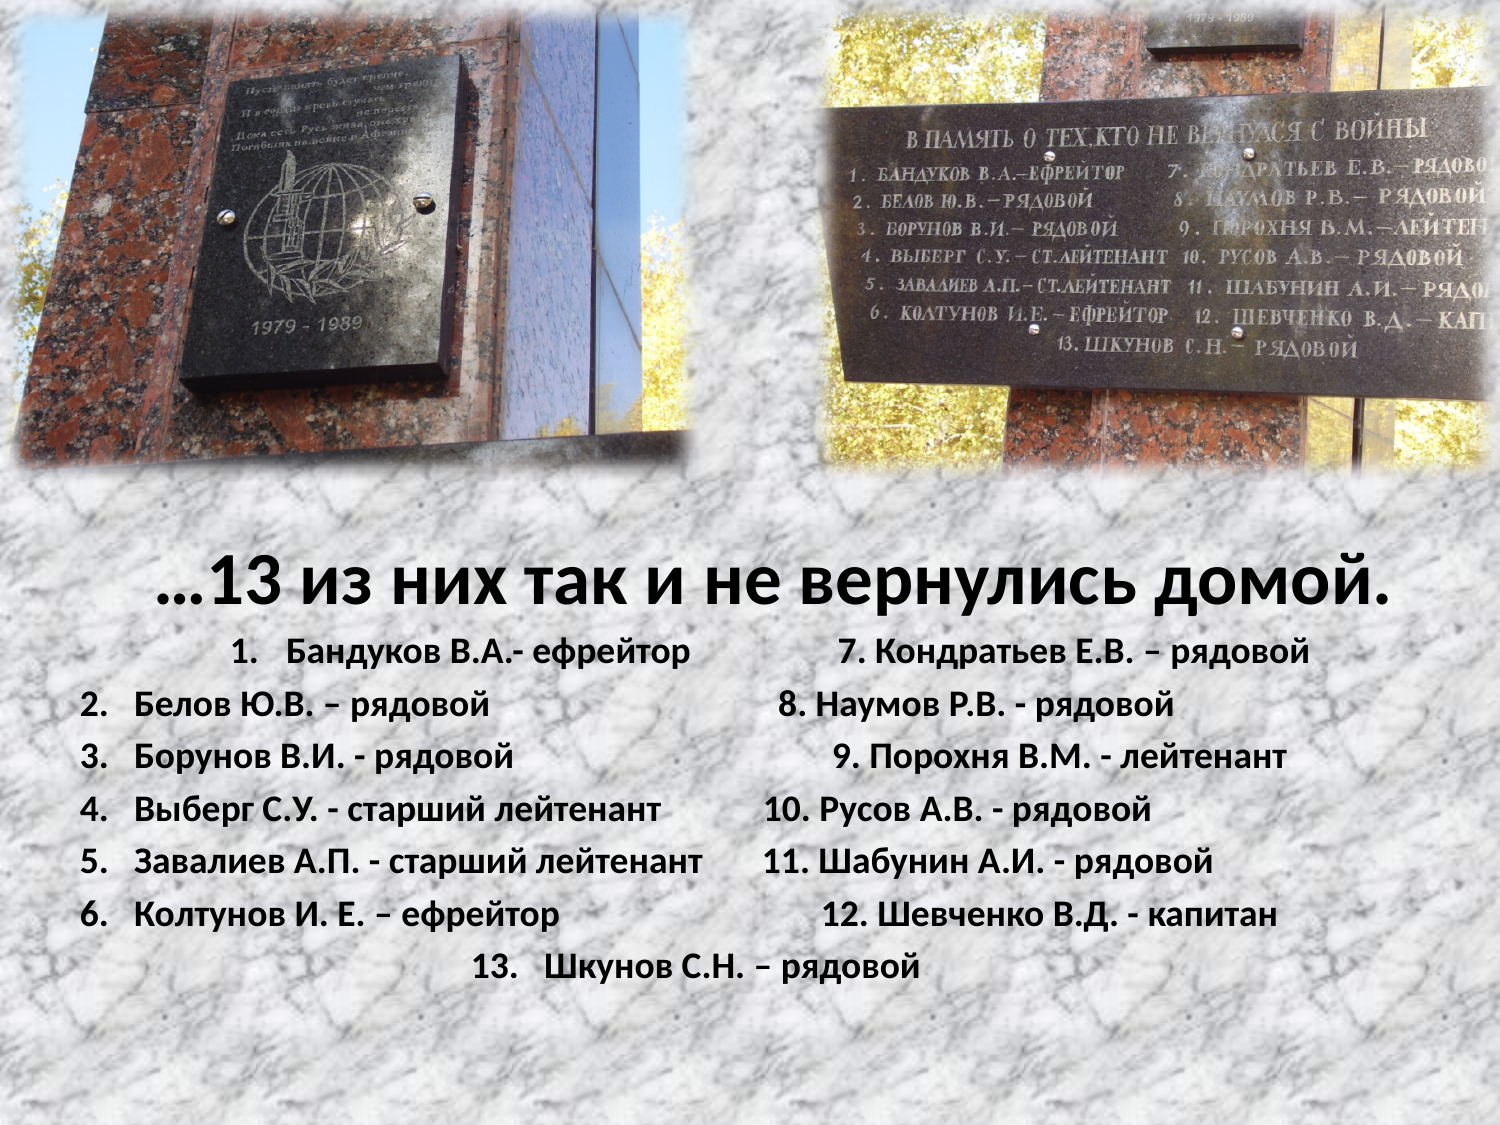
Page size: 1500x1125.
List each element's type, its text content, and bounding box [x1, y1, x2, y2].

picture [0, 0, 1500, 1125]
text_box …13 из них так и не вернулись домой. Бандуков В.А.- ефрейтор 7. Кондратьев Е.В. – рядовой 2. Белов Ю.В. – рядовой 8. Наумов Р.В. - рядовой 3. Борунов В.И. - рядовой 9. Порохня В.М. - лейтенант 4. Выберг С.У. - старший лейтенант 10. Русов А.В. - рядовой 5. Завалиев А.П. - старший лейтенант 11. Шабунин А.И. - рядовой 6. Колтунов И. Е. – ефрейтор 12. Шевченко В.Д. - капитан 13. Шкунов С.Н. – рядовой [64, 538, 1500, 1083]
